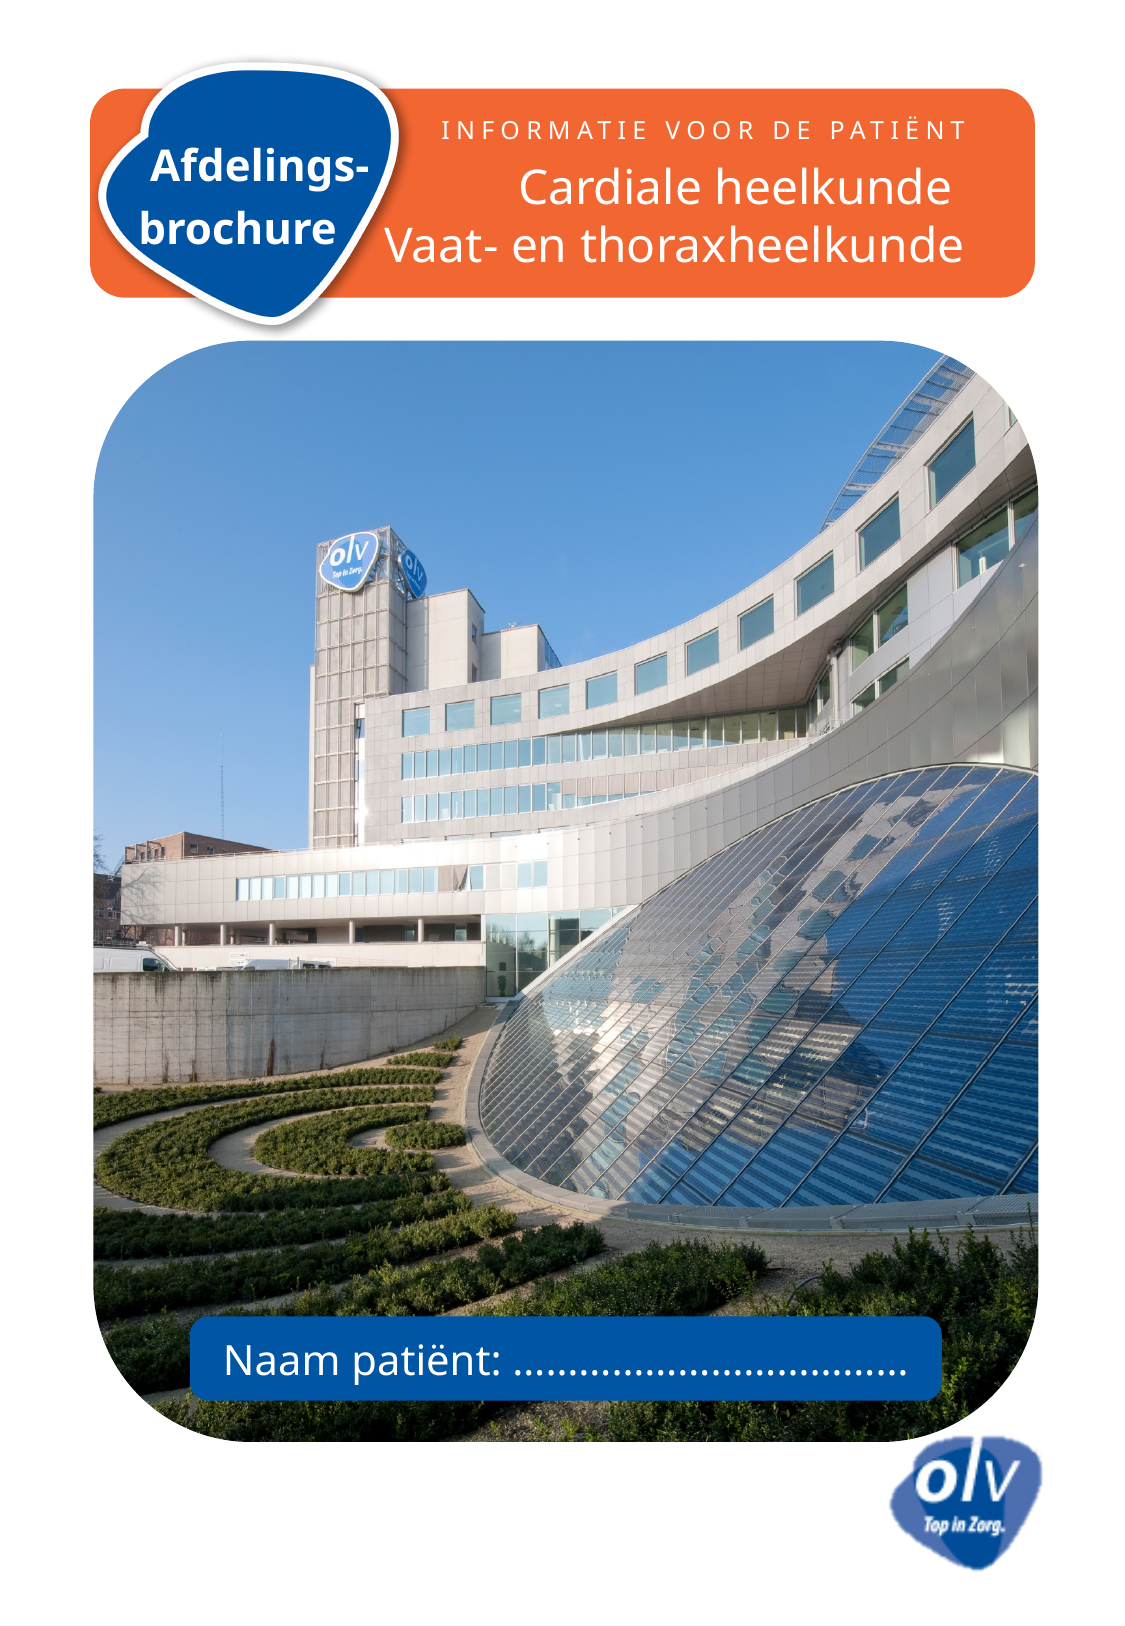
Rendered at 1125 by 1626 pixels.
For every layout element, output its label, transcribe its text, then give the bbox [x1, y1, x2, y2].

text_box informatie voor de patiënt Cardiale heelkunde Vaat- en thoraxheelkunde [471, 87, 1036, 299]
picture [42, 27, 1063, 1585]
